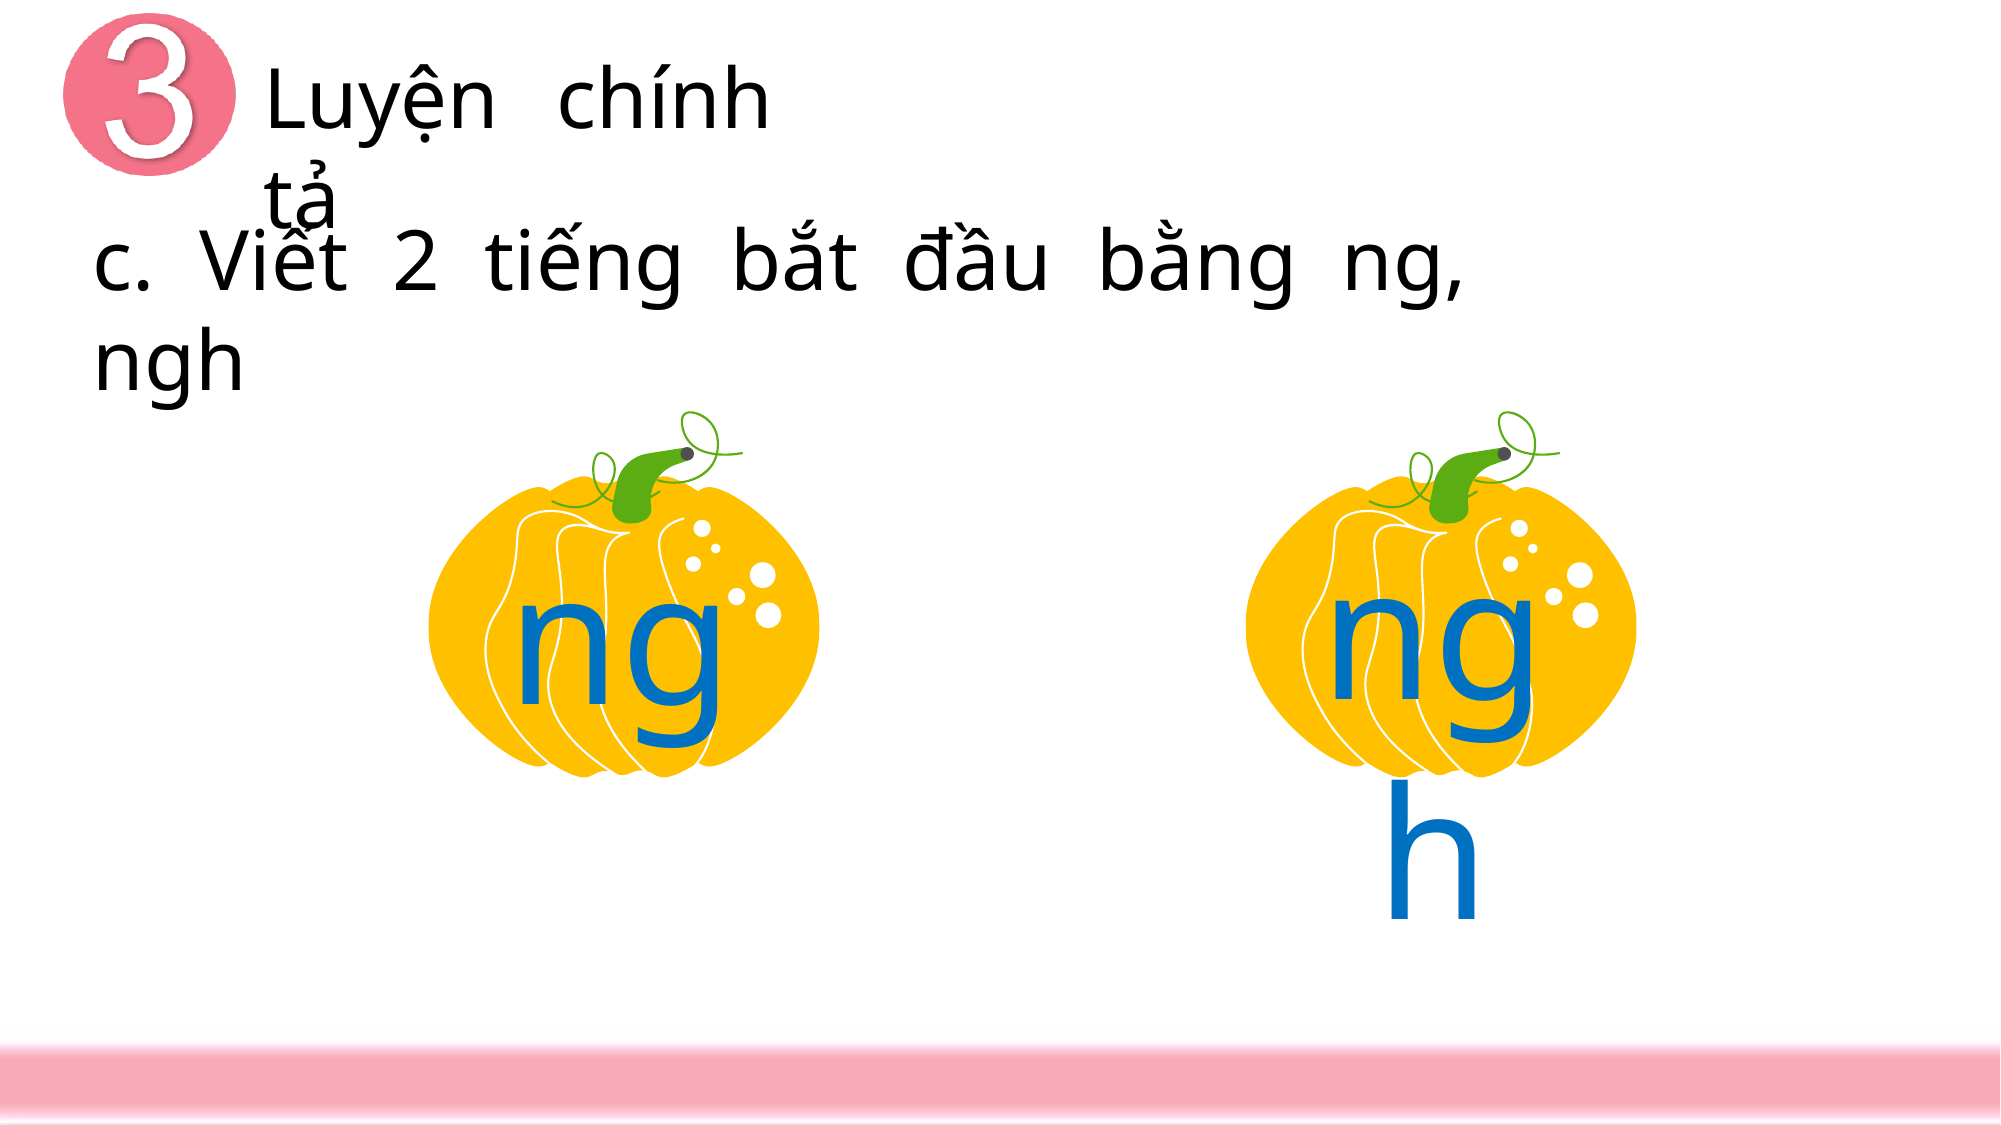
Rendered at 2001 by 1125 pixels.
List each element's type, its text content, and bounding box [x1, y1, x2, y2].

picture [0, 0, 2001, 1125]
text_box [1180, 346, 1702, 867]
text_box c. Viết 2 tiếng bắt đầu bằng ng, ngh [78, 200, 1483, 415]
text_box Luyện chính tả [321, 38, 788, 200]
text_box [363, 346, 885, 867]
